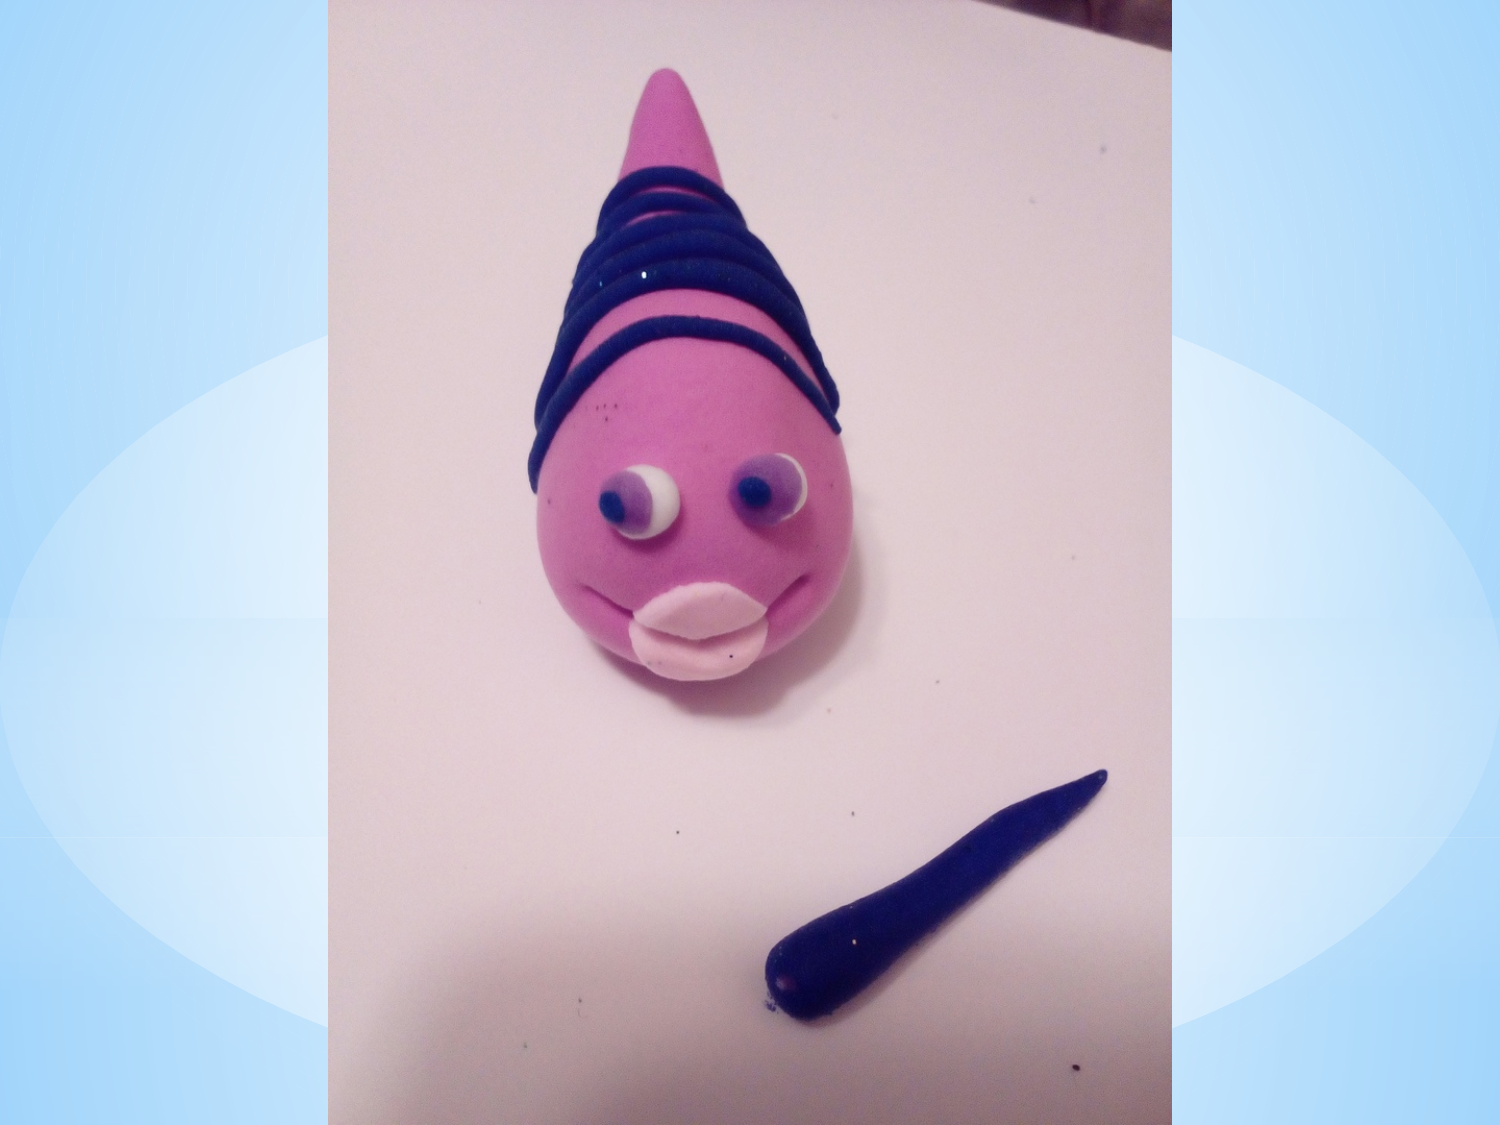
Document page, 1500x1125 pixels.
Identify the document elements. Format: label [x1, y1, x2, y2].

picture [327, 0, 1173, 1125]
